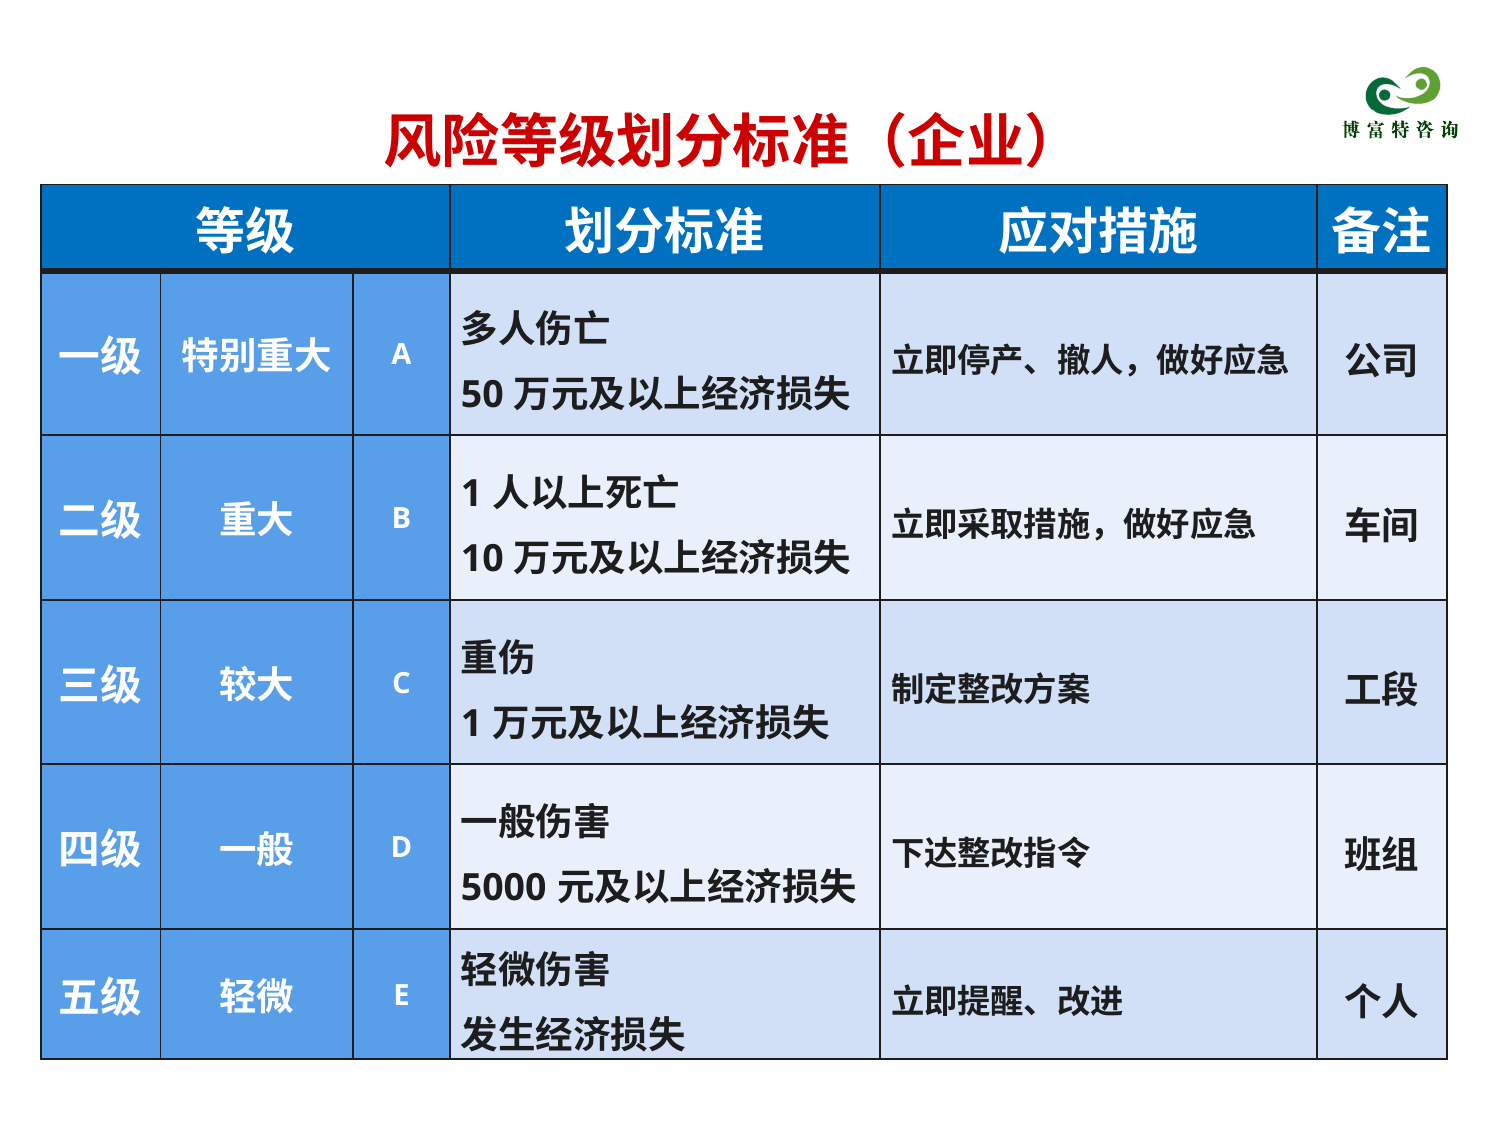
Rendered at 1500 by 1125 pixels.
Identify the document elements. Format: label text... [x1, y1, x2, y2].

table_cell E [354, 930, 449, 1058]
text_box 风险等级划分标准（企业） [41, 113, 1425, 173]
table_cell 一般伤害 5000元及以上经济损失 [451, 765, 879, 928]
table_cell D [354, 765, 449, 928]
table_cell 制定整改方案 [881, 601, 1316, 763]
table_cell 班组 [1318, 765, 1446, 928]
table_cell 特别重大 [161, 274, 352, 434]
picture [1328, 66, 1477, 141]
table_cell 工段 [1318, 601, 1446, 763]
table_cell 公司 [1318, 274, 1446, 434]
table_header 划分标准 [451, 185, 879, 268]
table_cell 四级 [42, 765, 160, 928]
table_cell B [354, 436, 449, 599]
table_cell A [354, 274, 449, 434]
table_cell 轻微 [161, 930, 352, 1058]
table_cell 1人以上死亡 10万元及以上经济损失 [451, 436, 879, 599]
table_cell 五级 [42, 930, 160, 1058]
table_cell 立即提醒、改进 [881, 930, 1316, 1058]
table_header 应对措施 [881, 185, 1316, 268]
table_header 等级 [42, 185, 449, 268]
table_cell 轻微伤害 发生经济损失 [451, 930, 879, 1058]
table_cell 下达整改指令 [881, 765, 1316, 928]
table_cell 一级 [42, 274, 160, 434]
table_cell 三级 [42, 601, 160, 763]
table_cell 多人伤亡 50万元及以上经济损失 [451, 274, 879, 434]
table_cell C [354, 601, 449, 763]
table_header 备注 [1318, 185, 1446, 268]
table_cell 二级 [42, 436, 160, 599]
table_cell 一般 [161, 765, 352, 928]
table_cell 重大 [161, 436, 352, 599]
table_cell 较大 [161, 601, 352, 763]
table_cell 立即采取措施，做好应急 [881, 436, 1316, 599]
table_cell 重伤 1万元及以上经济损失 [451, 601, 879, 763]
table_cell 立即停产、撤人，做好应急 [881, 274, 1316, 434]
table_cell 车间 [1318, 436, 1446, 599]
table_cell 个人 [1318, 930, 1446, 1058]
